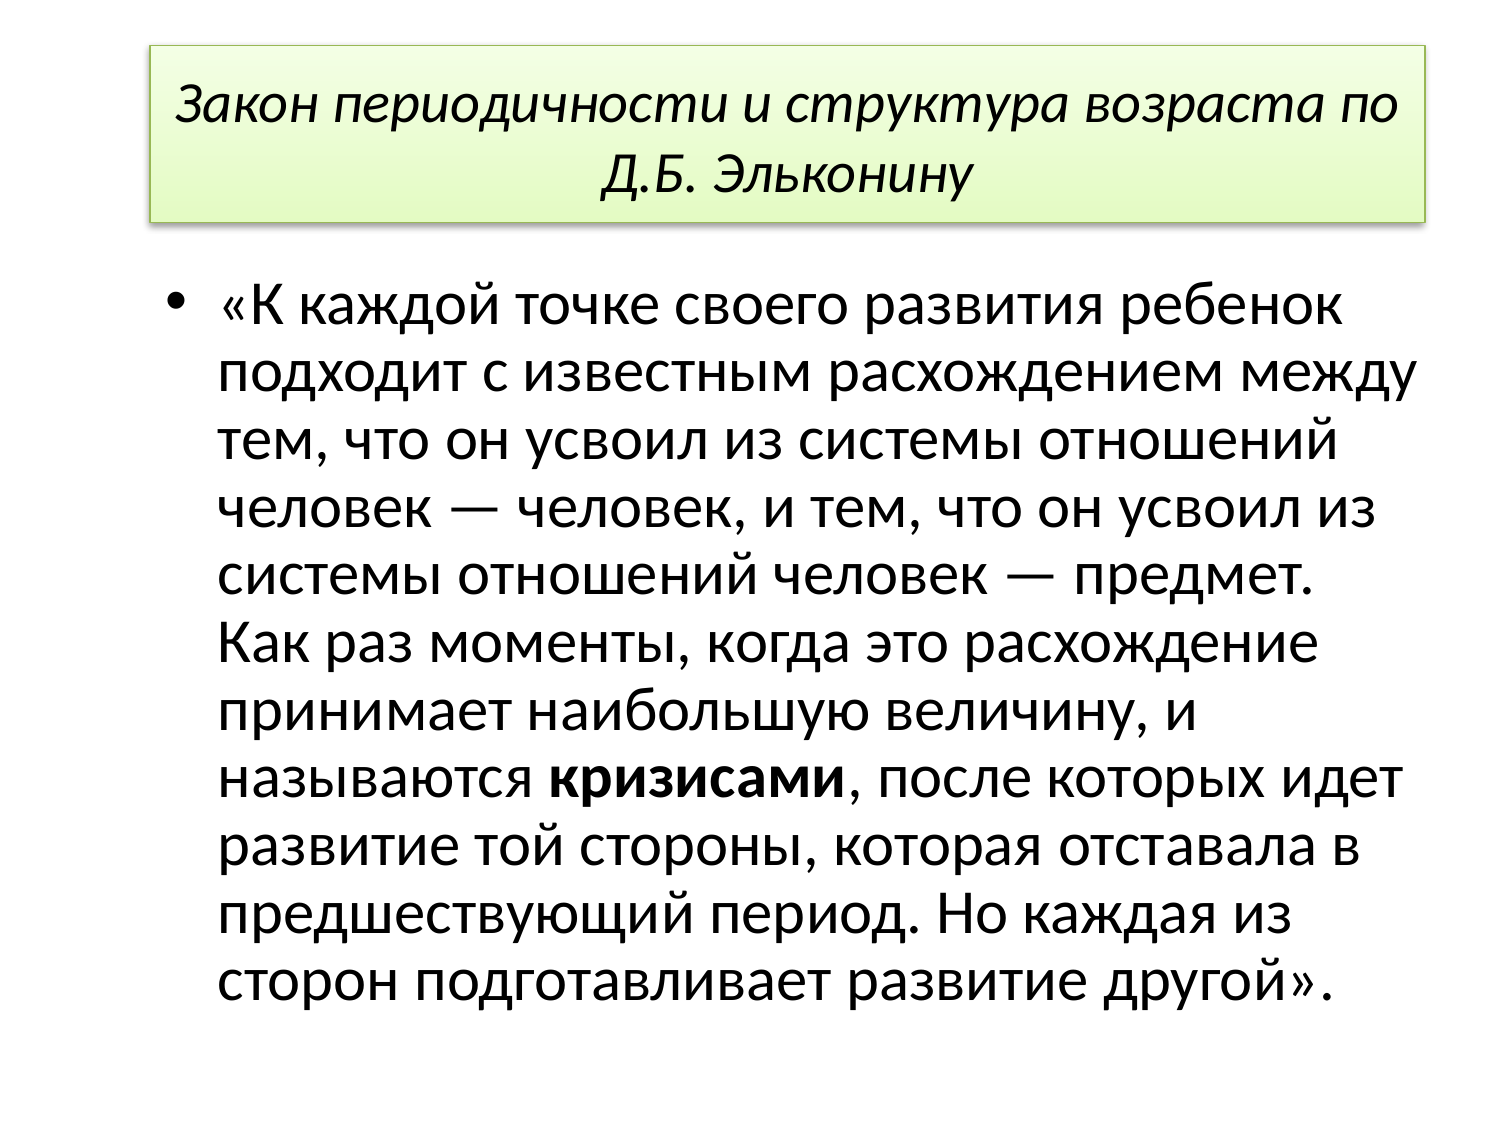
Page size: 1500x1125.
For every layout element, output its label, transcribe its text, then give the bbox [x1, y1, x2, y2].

title Закон периодичности и структура возраста по Д.Б. Эльконину [149, 45, 1426, 223]
list «К каждой точке своего развития ребенок подходит с известным расхождением между тем, что он усвоил из системы отношений человек — человек, и тем, что он усвоил из системы отношений человек — предмет. Как раз моменты, когда это расхождение принимает наибольшую величину, и называются кризисами, после которых идет развитие той стороны, которая отставала в предшествующий период. Но каждая из сторон подготавливает развитие другой». [150, 262, 1438, 1075]
